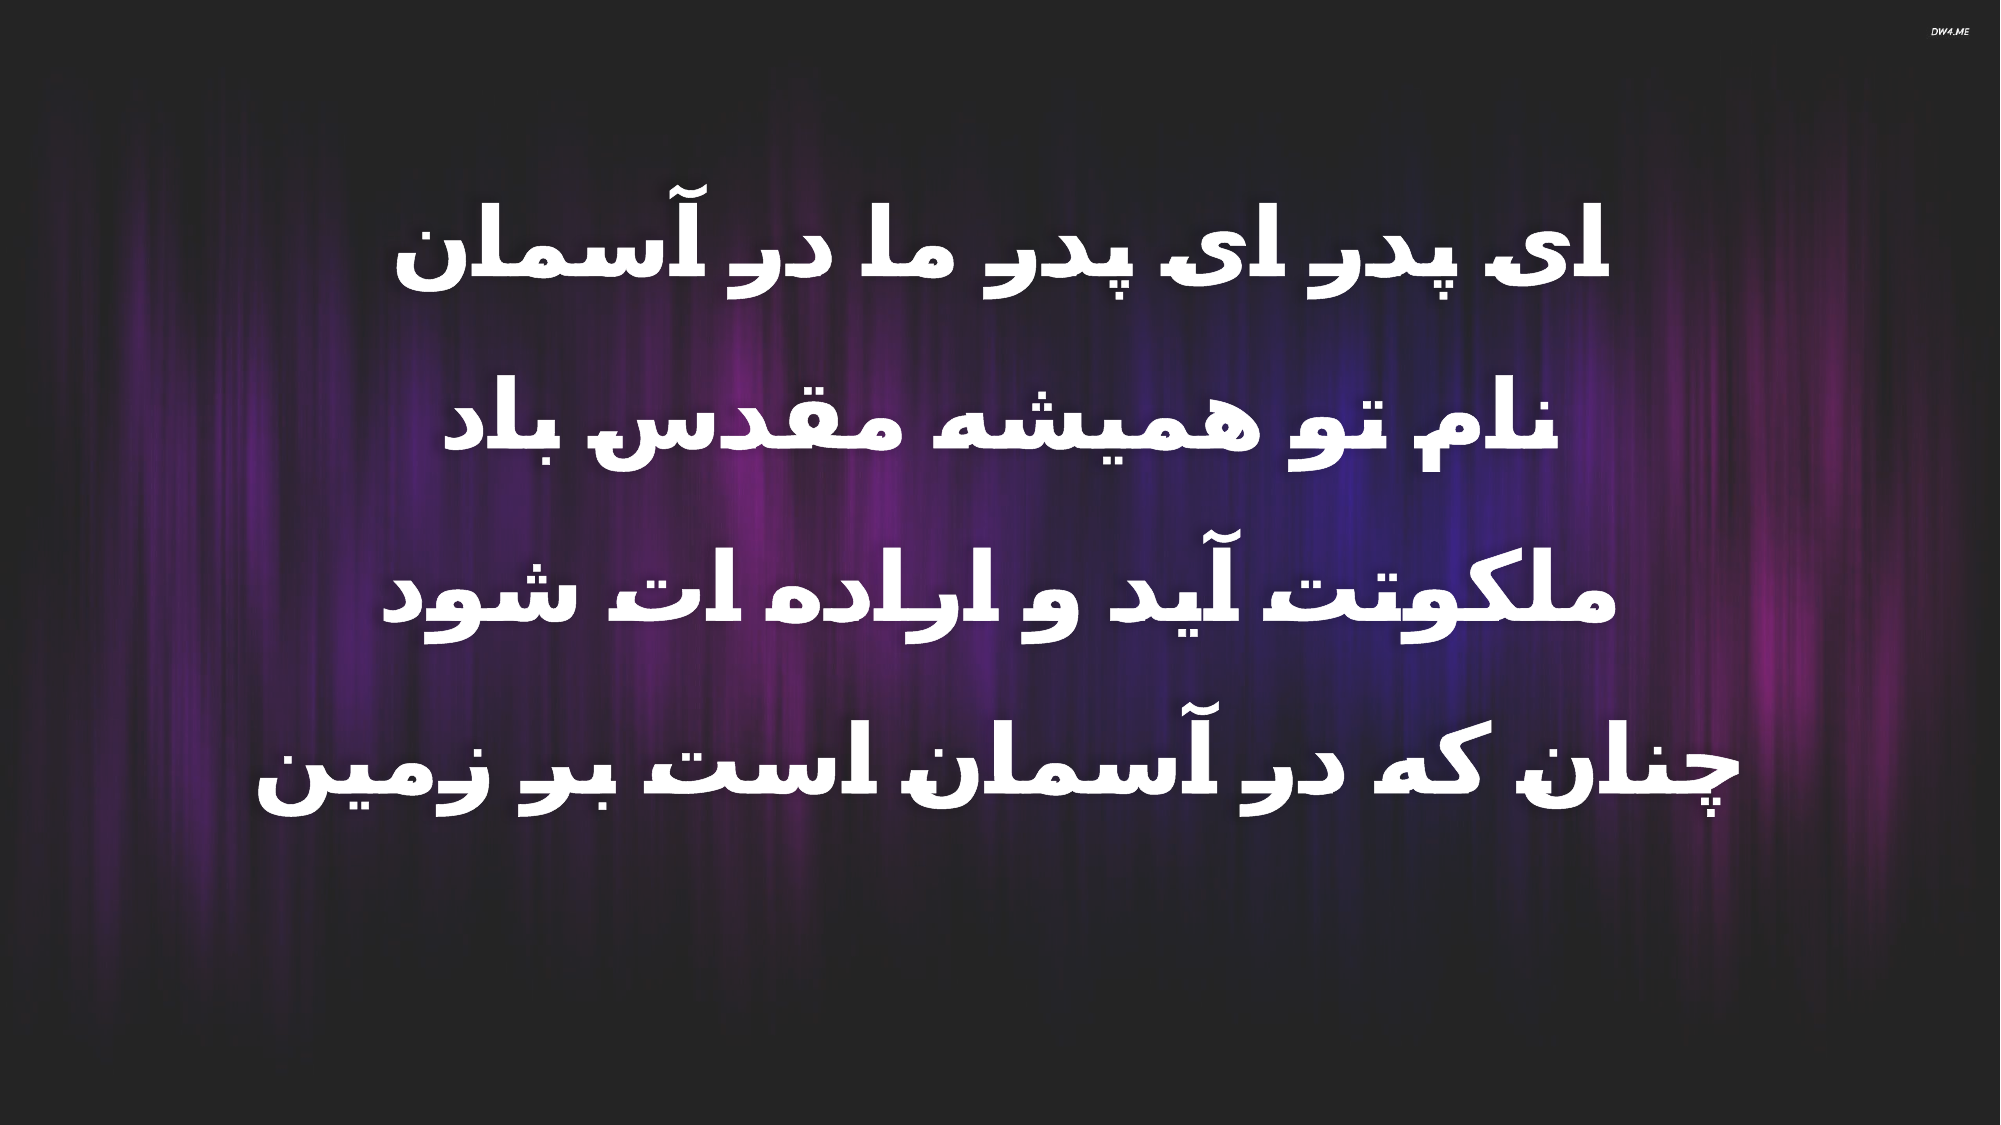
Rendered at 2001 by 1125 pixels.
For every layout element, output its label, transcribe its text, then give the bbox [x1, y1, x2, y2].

text_box ای پدر ای پدر ما در آسمان نام تو همیشه مقدس باد ملکوتت آید و اراده ات شود چنان که در آسمان است بر زمین [0, 0, 2000, 1045]
